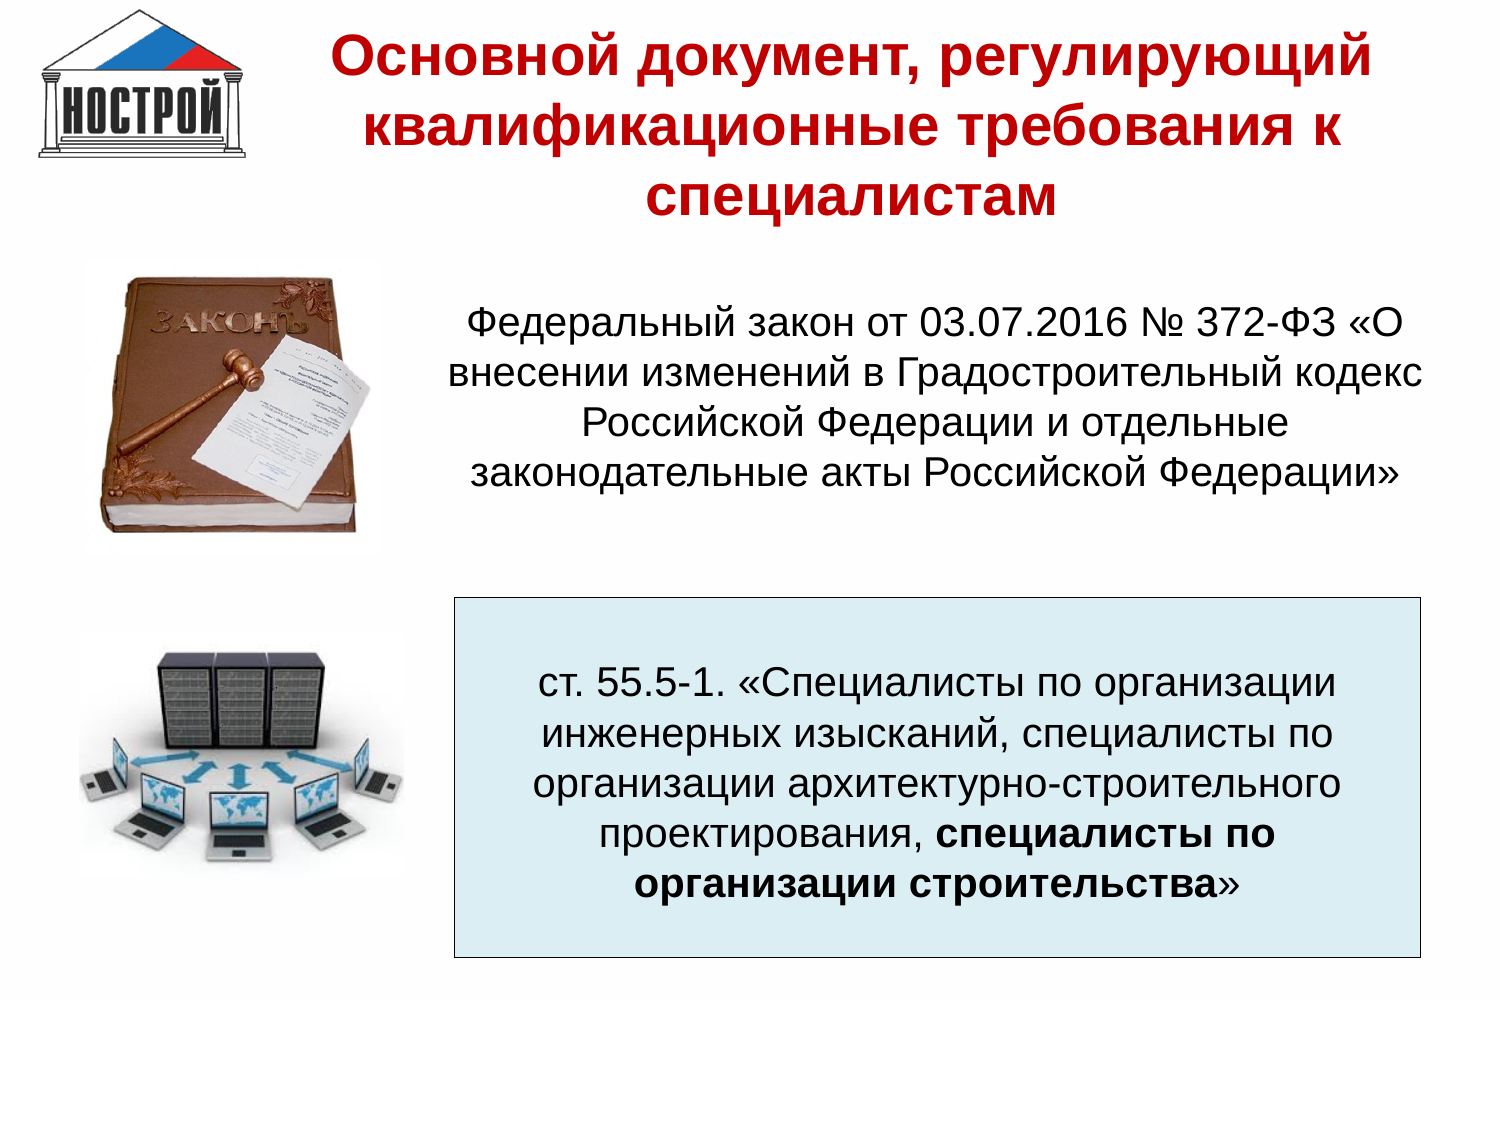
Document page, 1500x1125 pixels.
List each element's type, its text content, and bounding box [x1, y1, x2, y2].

text_box Основной документ, регулирующий квалификационные требования к специалистам [301, 9, 1403, 235]
picture [38, 9, 246, 159]
text_box ст. 55.5-1. «Специалисты по организации инженерных изысканий, специалисты по организации архитектурно-строительного проектирования, специалисты по организации строительства» [454, 597, 1421, 958]
text_box Федеральный закон от 03.07.2016 № 372-ФЗ «О внесении изменений в Градостроительный кодекс Российской Федерации и отдельные законодательные акты Российской Федерации» [403, 286, 1467, 502]
picture [79, 633, 404, 877]
picture [86, 260, 381, 555]
